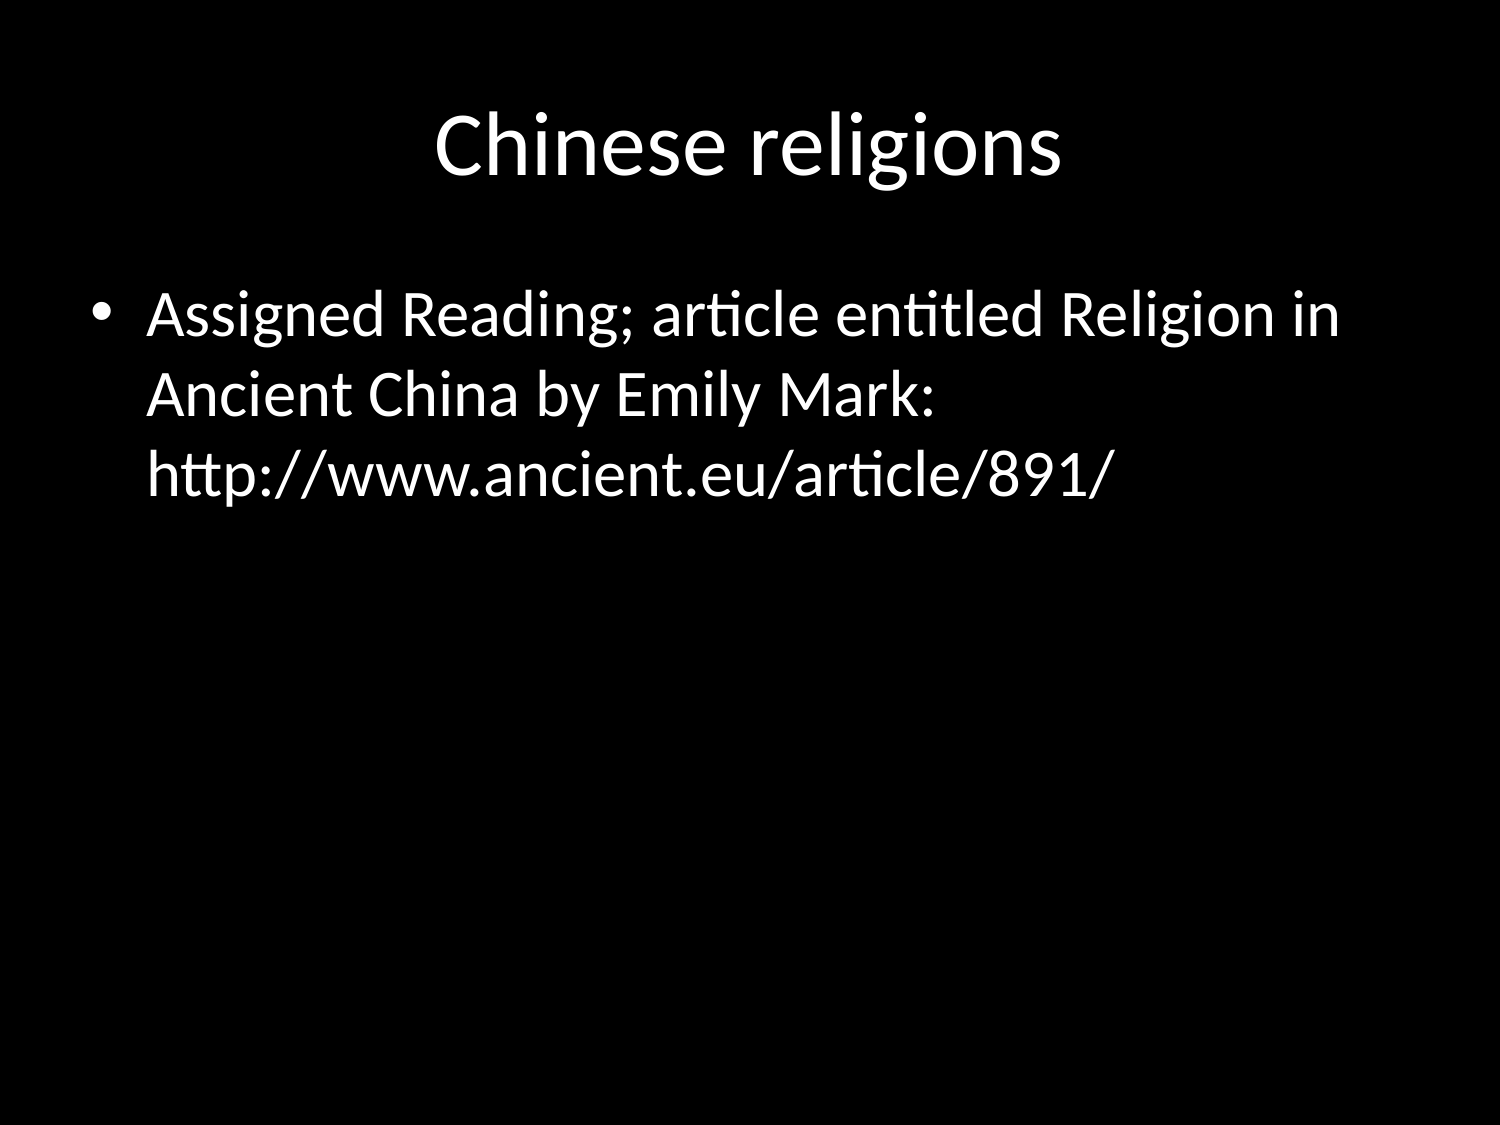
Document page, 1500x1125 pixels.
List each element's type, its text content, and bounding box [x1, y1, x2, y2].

list Assigned Reading; article entitled Religion in Ancient China by Emily Mark: http://www.ancient.eu/article/891/ [75, 262, 1425, 1005]
title Chinese religions [75, 45, 1425, 233]
